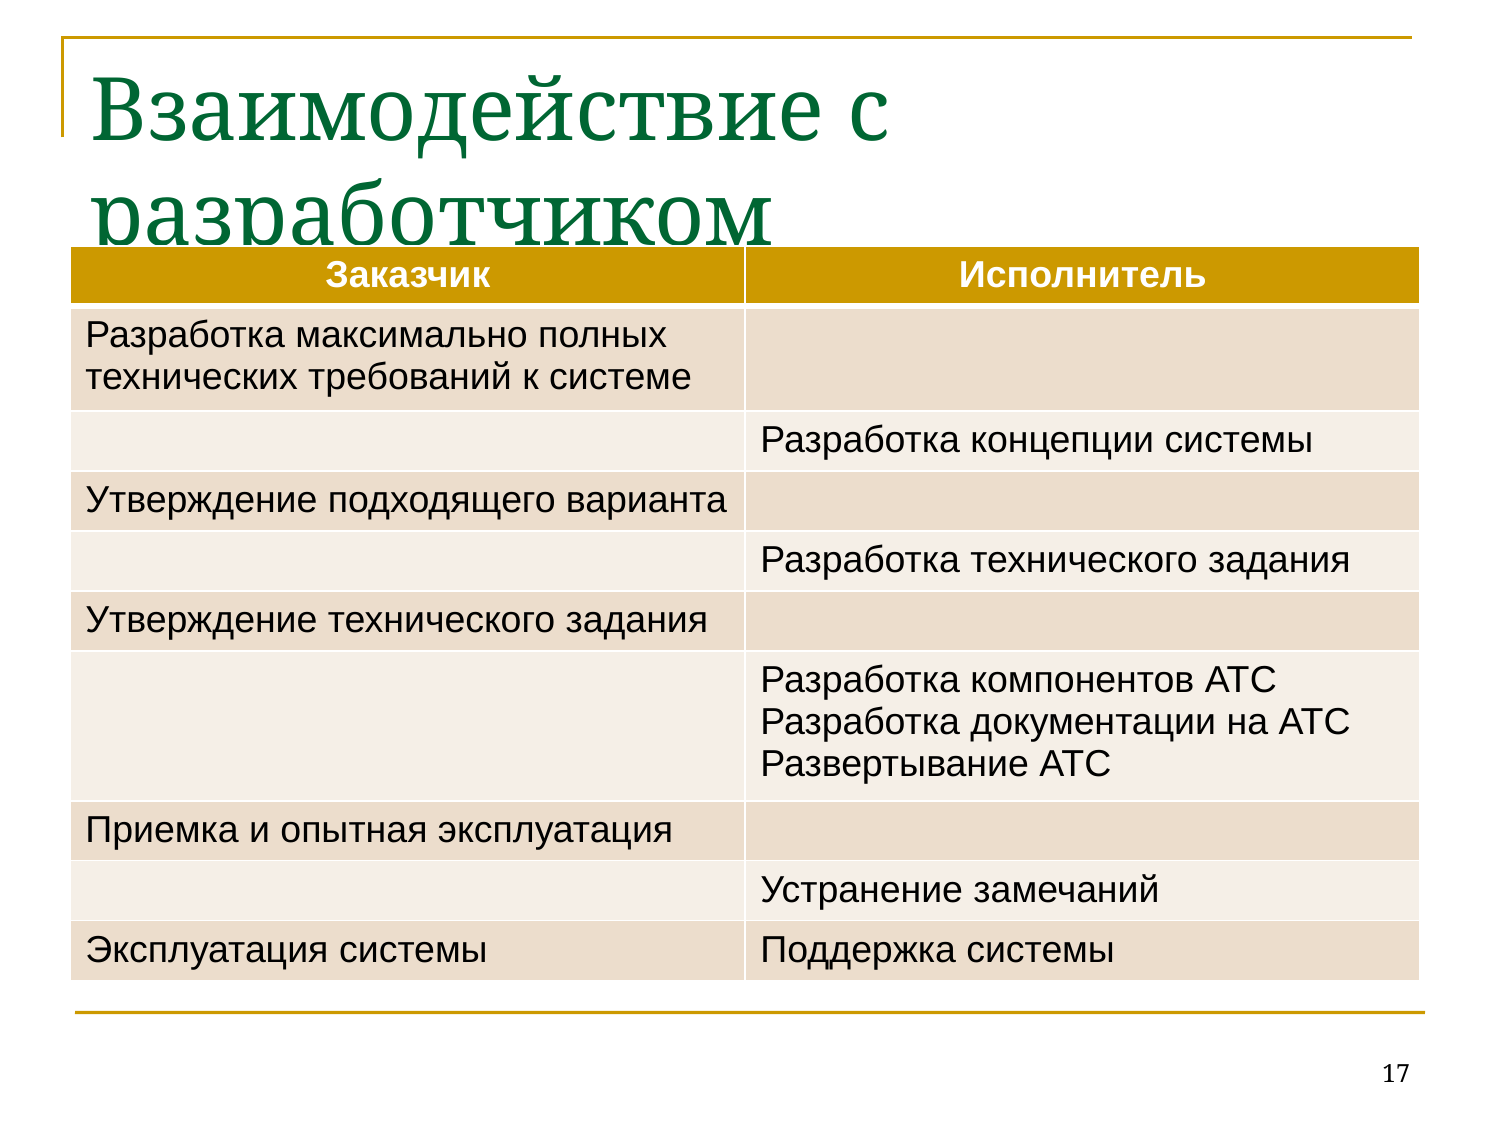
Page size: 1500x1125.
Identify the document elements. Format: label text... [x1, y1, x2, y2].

table_cell Разработка максимально полных технических требований к системе [71, 309, 744, 410]
table_cell Разработка технического задания [746, 532, 1419, 590]
table_header Исполнитель [746, 247, 1419, 303]
title Взаимодействие с разработчиком [75, 45, 1425, 233]
table_cell [71, 861, 744, 920]
table_cell Разработка концепции системы [746, 412, 1419, 470]
table_header Заказчик [71, 247, 744, 303]
table_cell Утверждение технического задания [71, 592, 744, 650]
table_cell Поддержка системы [746, 921, 1419, 980]
table_cell [71, 532, 744, 590]
slide_number 17 [1074, 1023, 1426, 1100]
table_cell Эксплуатация системы [71, 921, 744, 980]
table_cell [71, 652, 744, 800]
table_cell [746, 802, 1419, 860]
table_cell [746, 309, 1419, 410]
table_cell Разработка компонентов АТС Разработка документации на АТС Развертывание АТС [746, 652, 1419, 800]
table_cell Утверждение подходящего варианта [71, 472, 744, 530]
table_cell [71, 412, 744, 470]
table_cell Устранение замечаний [746, 861, 1419, 920]
table_cell [746, 472, 1419, 530]
table_cell [746, 592, 1419, 650]
table_cell Приемка и опытная эксплуатация [71, 802, 744, 860]
